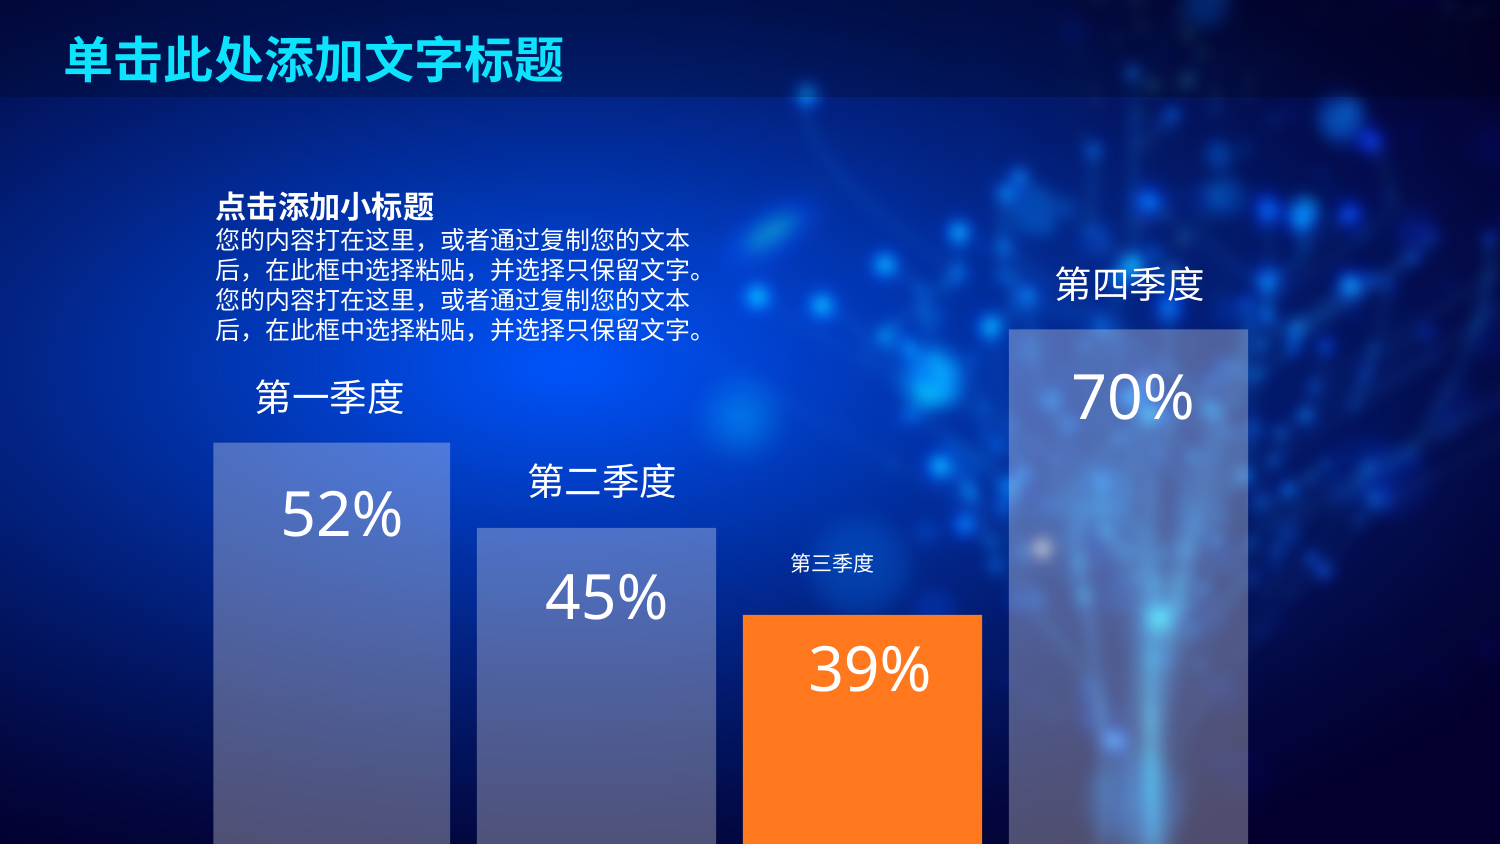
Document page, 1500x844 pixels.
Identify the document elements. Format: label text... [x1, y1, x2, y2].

text_box [212, 442, 451, 844]
text_box [1008, 328, 1249, 844]
text_box 第一季度 [245, 374, 420, 424]
text_box 第二季度 [517, 458, 692, 508]
picture [0, 0, 1500, 844]
text_box 第四季度 [1045, 261, 1220, 311]
text_box [742, 614, 983, 844]
text_box 第三季度 [780, 549, 955, 581]
text_box 45% [530, 549, 684, 640]
text_box 点击添加小标题 您的内容打在这里，或者通过复制您的文本后，在此框中选择粘贴，并选择只保留文字。 您的内容打在这里，或者通过复制您的文本后，在此框中选择粘贴，并选择只保留文字。 [200, 142, 720, 353]
text_box 52% [265, 466, 419, 557]
text_box 39% [793, 621, 947, 711]
text_box 70% [1056, 349, 1210, 440]
text_box [476, 527, 717, 844]
